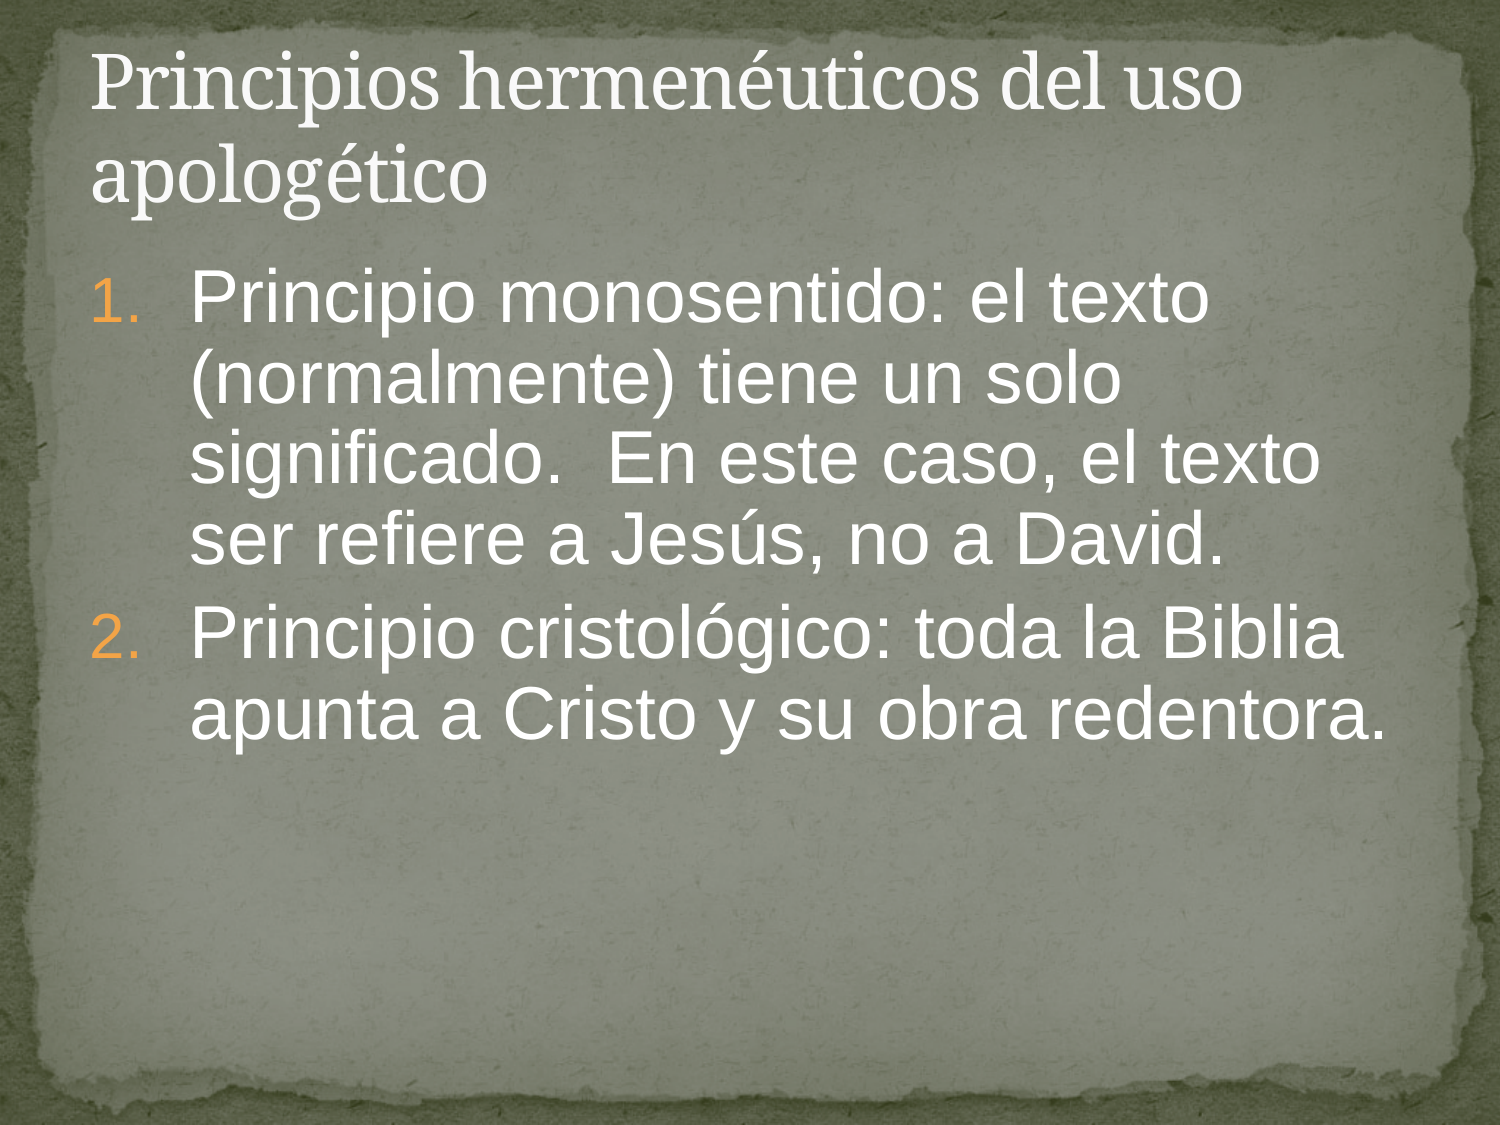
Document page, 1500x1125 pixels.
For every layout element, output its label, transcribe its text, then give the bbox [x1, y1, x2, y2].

title Principios hermenéuticos del uso apologético [74, 24, 1425, 225]
list Principio monosentido: el texto (normalmente) tiene un solo significado. En este caso, el texto ser refiere a Jesús, no a David. Principio cristológico: toda la Biblia apunta a Cristo y su obra redentora. [75, 249, 1425, 1000]
